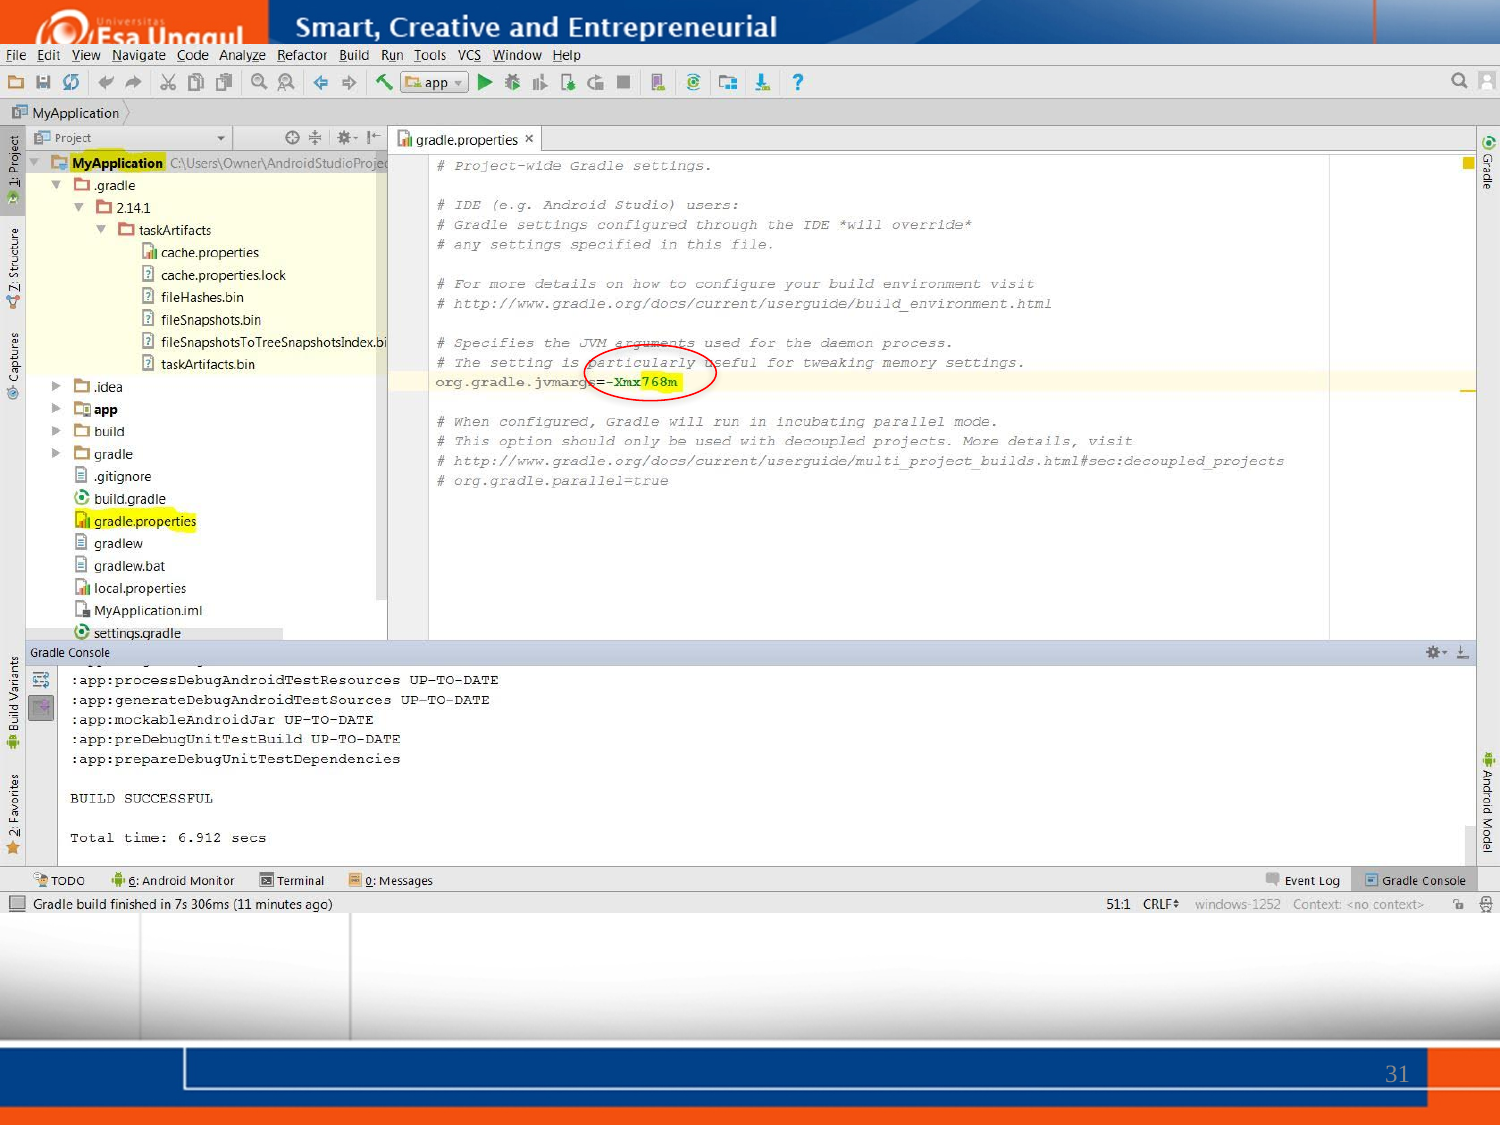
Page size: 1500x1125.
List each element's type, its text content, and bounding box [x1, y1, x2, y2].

picture [0, 0, 1500, 1125]
slide_number 31 [1074, 1042, 1425, 1103]
